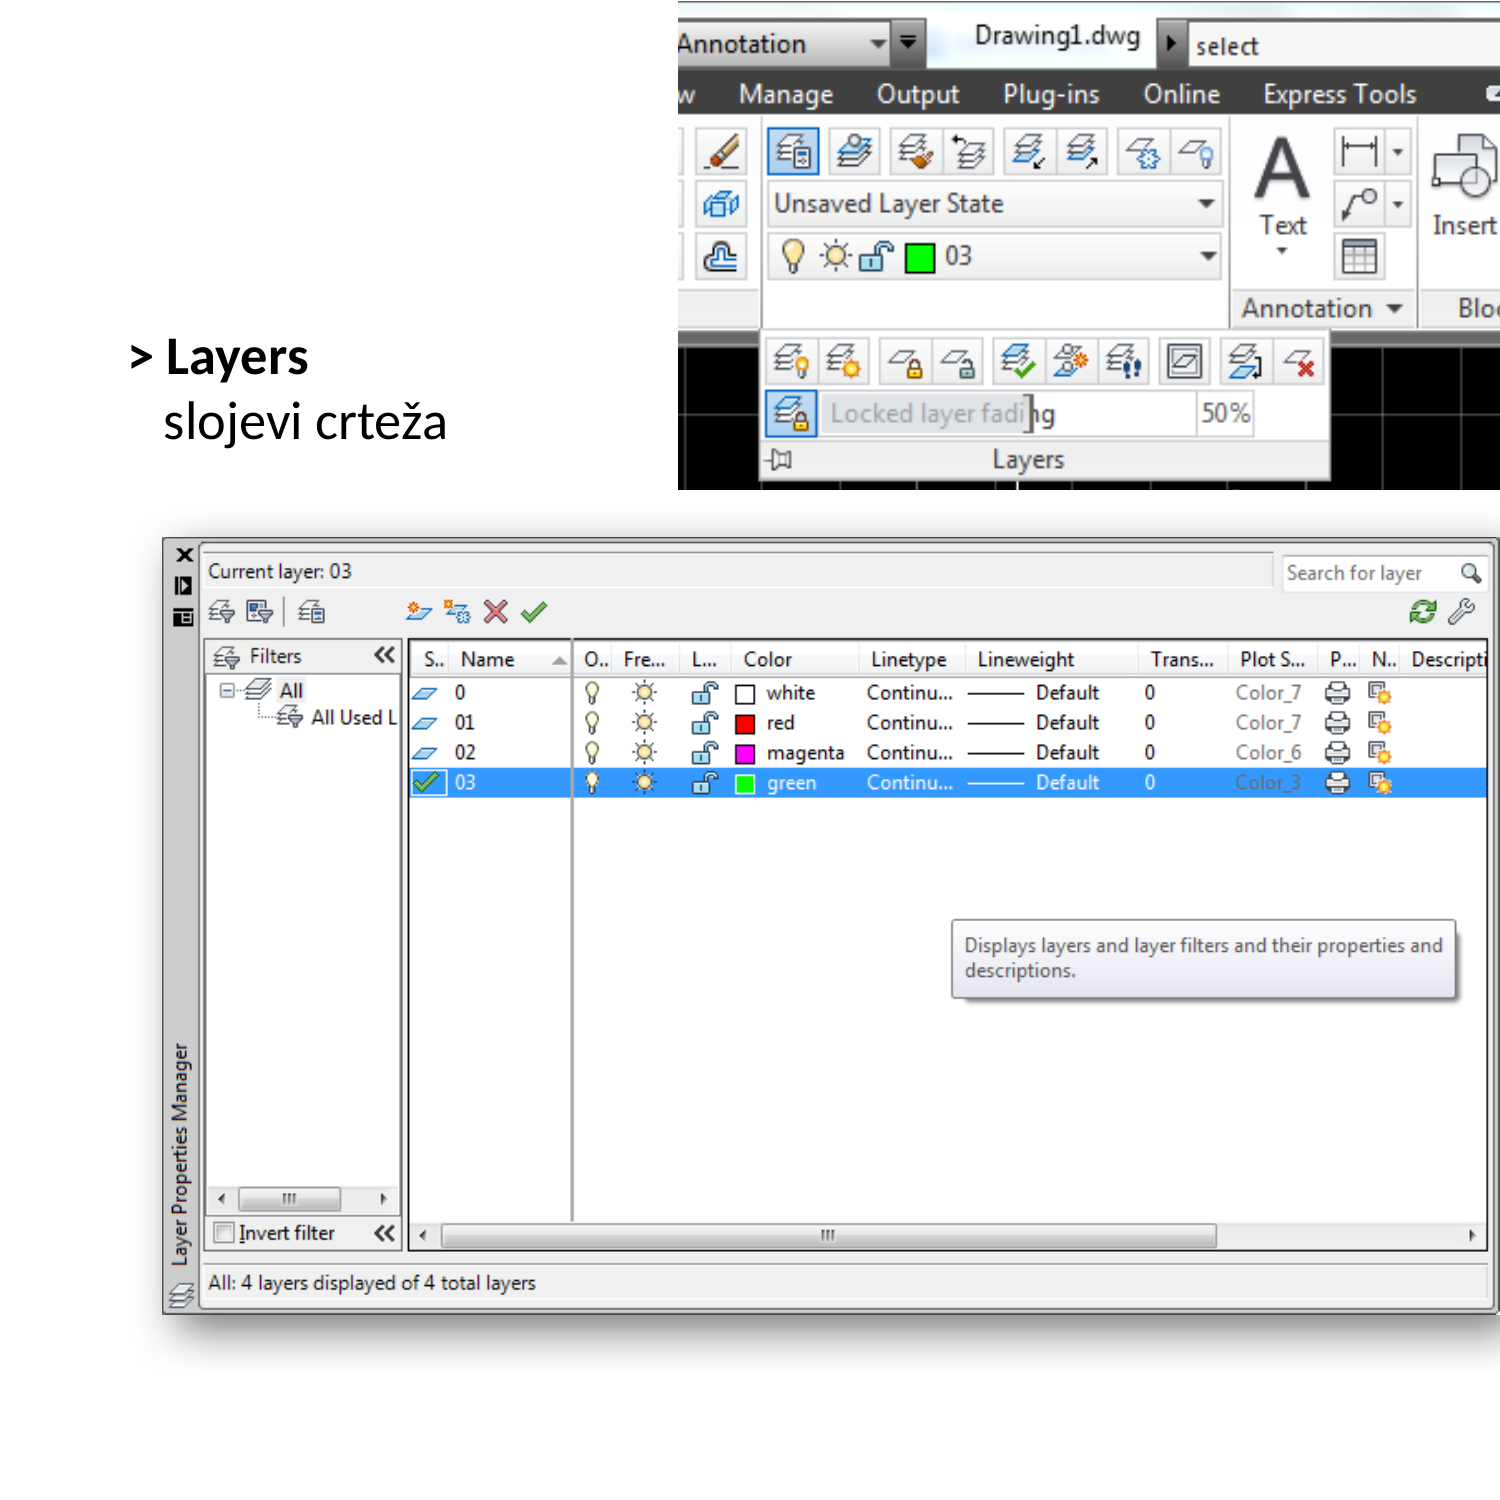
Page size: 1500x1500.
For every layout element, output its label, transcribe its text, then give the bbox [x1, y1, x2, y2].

picture [162, 537, 1500, 1316]
picture [677, 0, 1500, 490]
text_box > Layers slojevi crteža [112, 312, 1500, 513]
